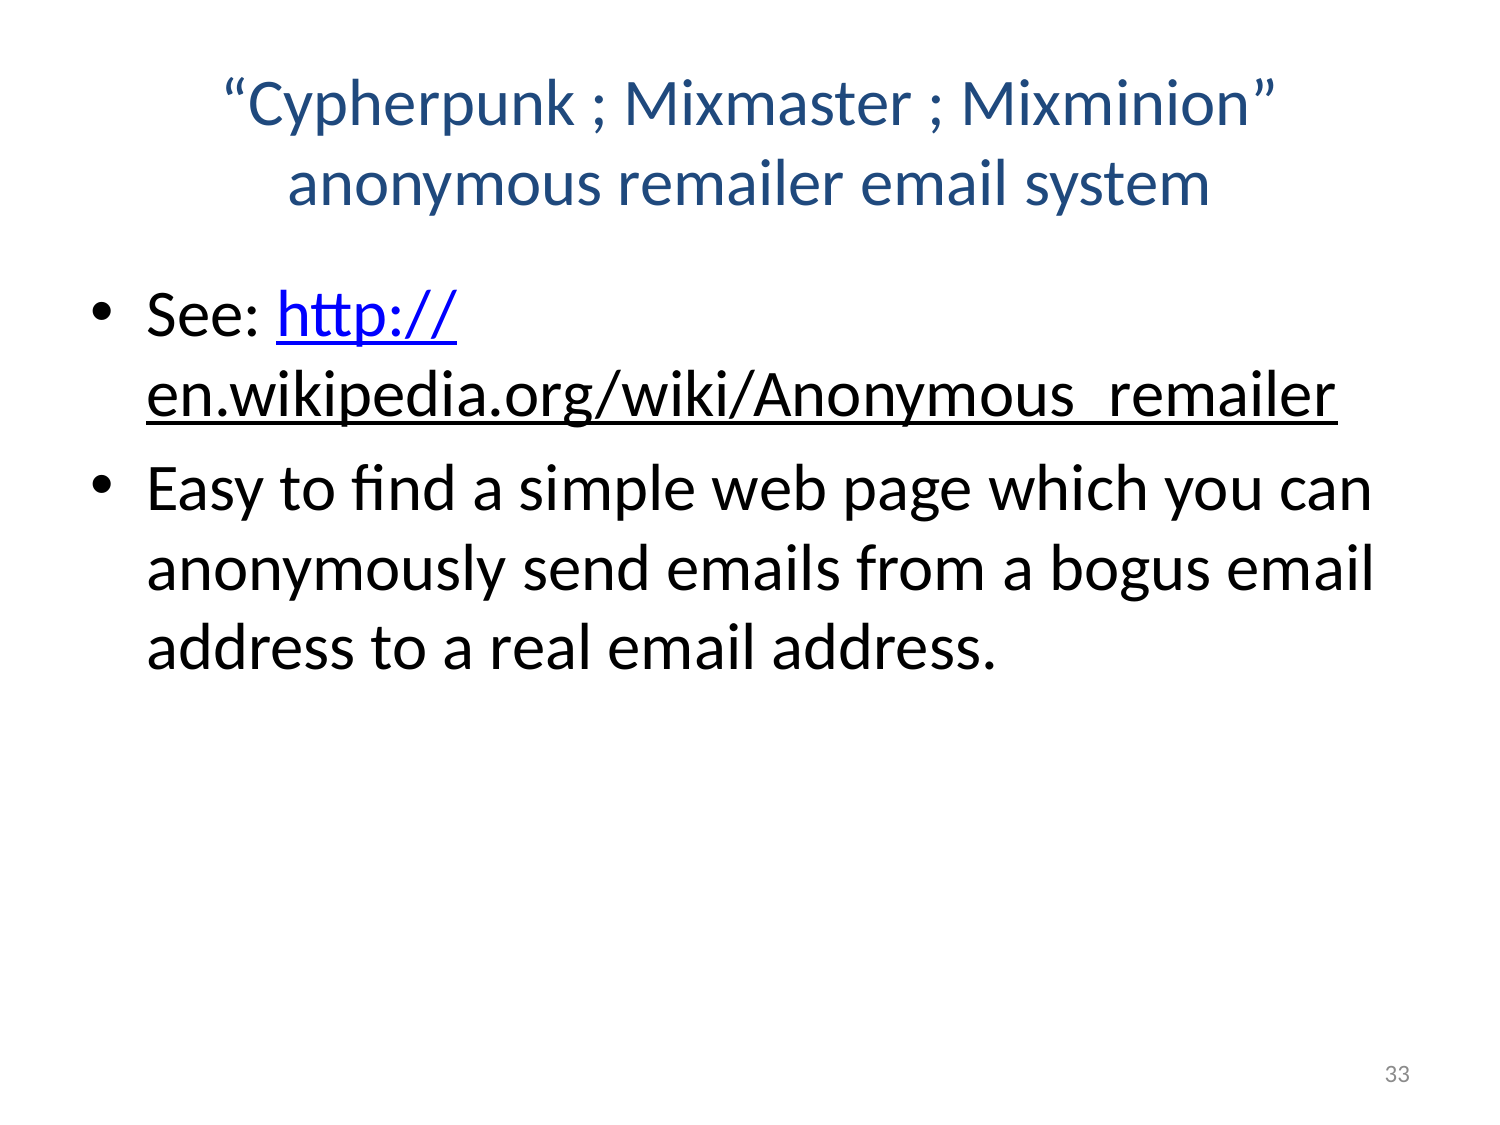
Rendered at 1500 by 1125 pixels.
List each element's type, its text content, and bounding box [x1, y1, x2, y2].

slide_number 33 [1074, 1042, 1425, 1103]
list See: http://en.wikipedia.org/wiki/Anonymous_remailer Easy to find a simple web page which you can anonymously send emails from a bogus email address to a real email address. [75, 262, 1425, 1005]
title “Cypherpunk ; Mixmaster ; Mixminion” anonymous remailer email system [75, 45, 1425, 233]
